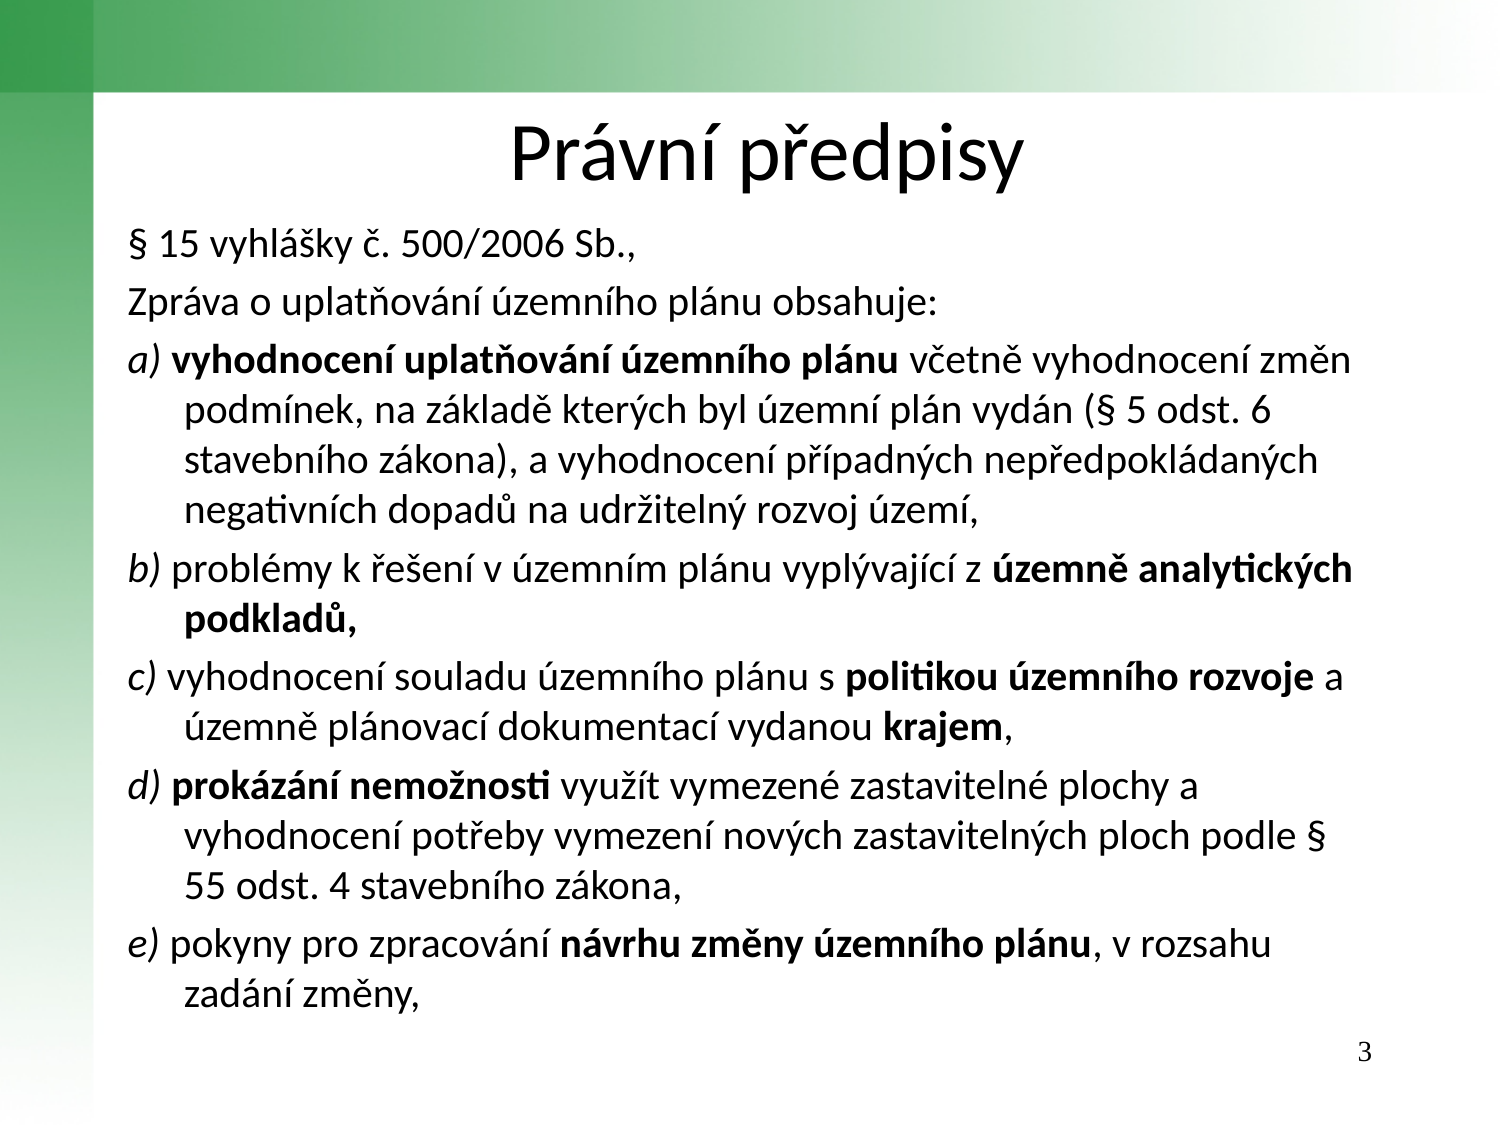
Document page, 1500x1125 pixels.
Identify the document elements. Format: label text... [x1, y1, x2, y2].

picture [0, 0, 1500, 1125]
text_box Právní předpisy [312, 90, 1223, 205]
slide_number 3 [1074, 1024, 1388, 1101]
list § 15 vyhlášky č. 500/2006 Sb., Zpráva o uplatňování územního plánu obsahuje: a) vyhodnocení uplatňování územního plánu včetně vyhodnocení změn podmínek, na základě kterých byl územní plán vydán (§ 5 odst. 6 stavebního zákona), a vyhodnocení případných nepředpokládaných negativních dopadů na udržitelný rozvoj území, b) problémy k řešení v územním plánu vyplývající z územně analytických podkladů, c) vyhodnocení souladu územního plánu s politikou územního rozvoje a územně plánovací dokumentací vydanou krajem, d) prokázání nemožnosti využít vymezené zastavitelné plochy a vyhodnocení potřeby vymezení nových zastavitelných ploch podle § 55 odst. 4 stavebního zákona, e) pokyny pro zpracování návrhu změny územního plánu, v rozsahu zadání změny, [112, 207, 1388, 1048]
